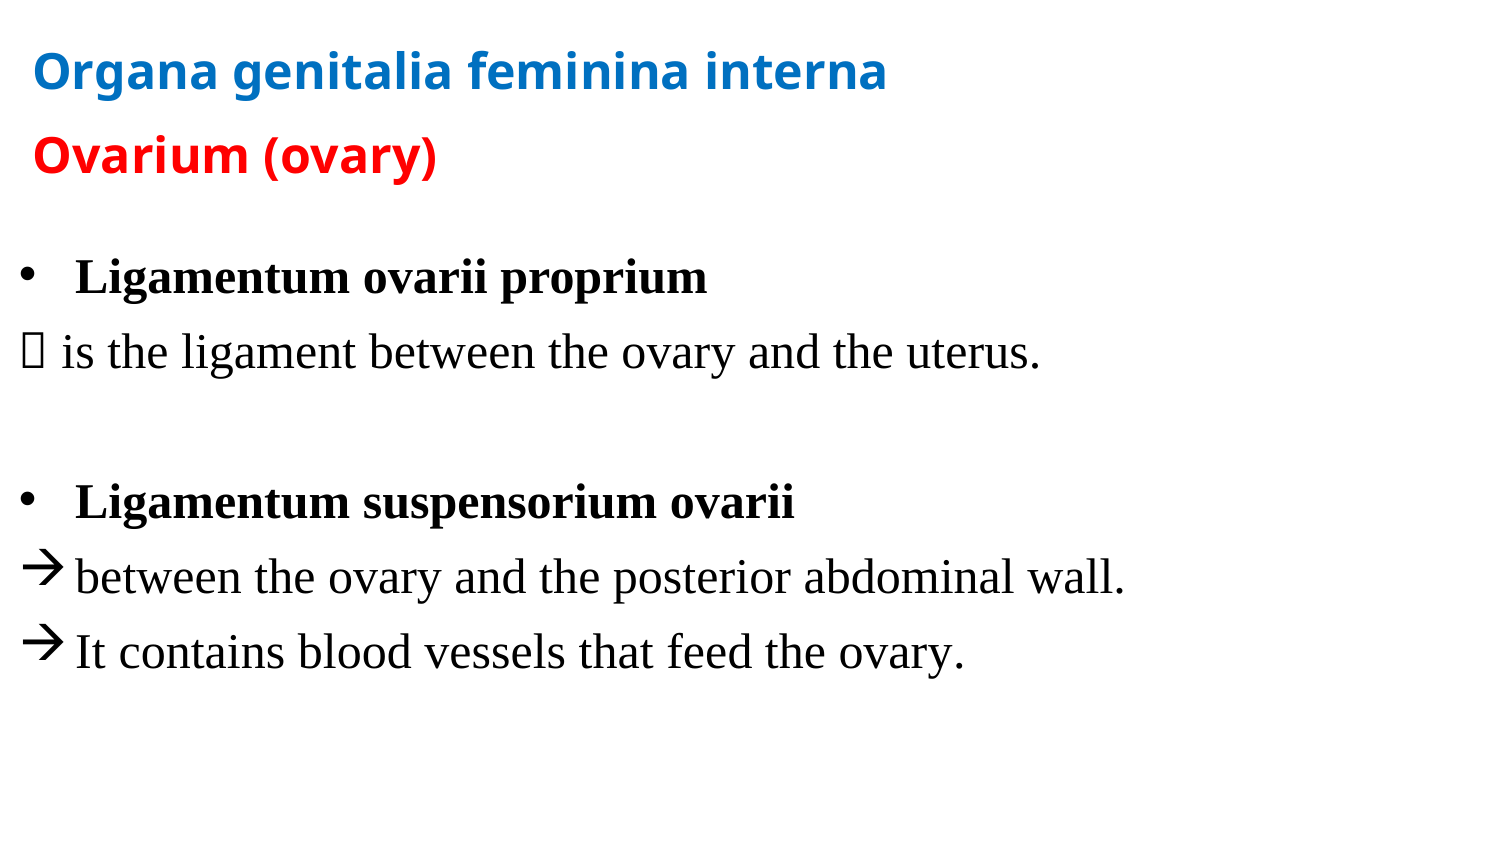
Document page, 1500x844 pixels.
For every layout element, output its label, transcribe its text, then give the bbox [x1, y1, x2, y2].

text_box Ovarium (ovary) [17, 108, 632, 198]
list Ligamentum ovarii proprium  is the ligament between the ovary and the uterus. Ligamentum suspensorium ovarii between the ovary and the posterior abdominal wall. It contains blood vessels that feed the ovary. [3, 221, 1376, 824]
text_box Organa genitalia feminina interna [17, 32, 1329, 107]
